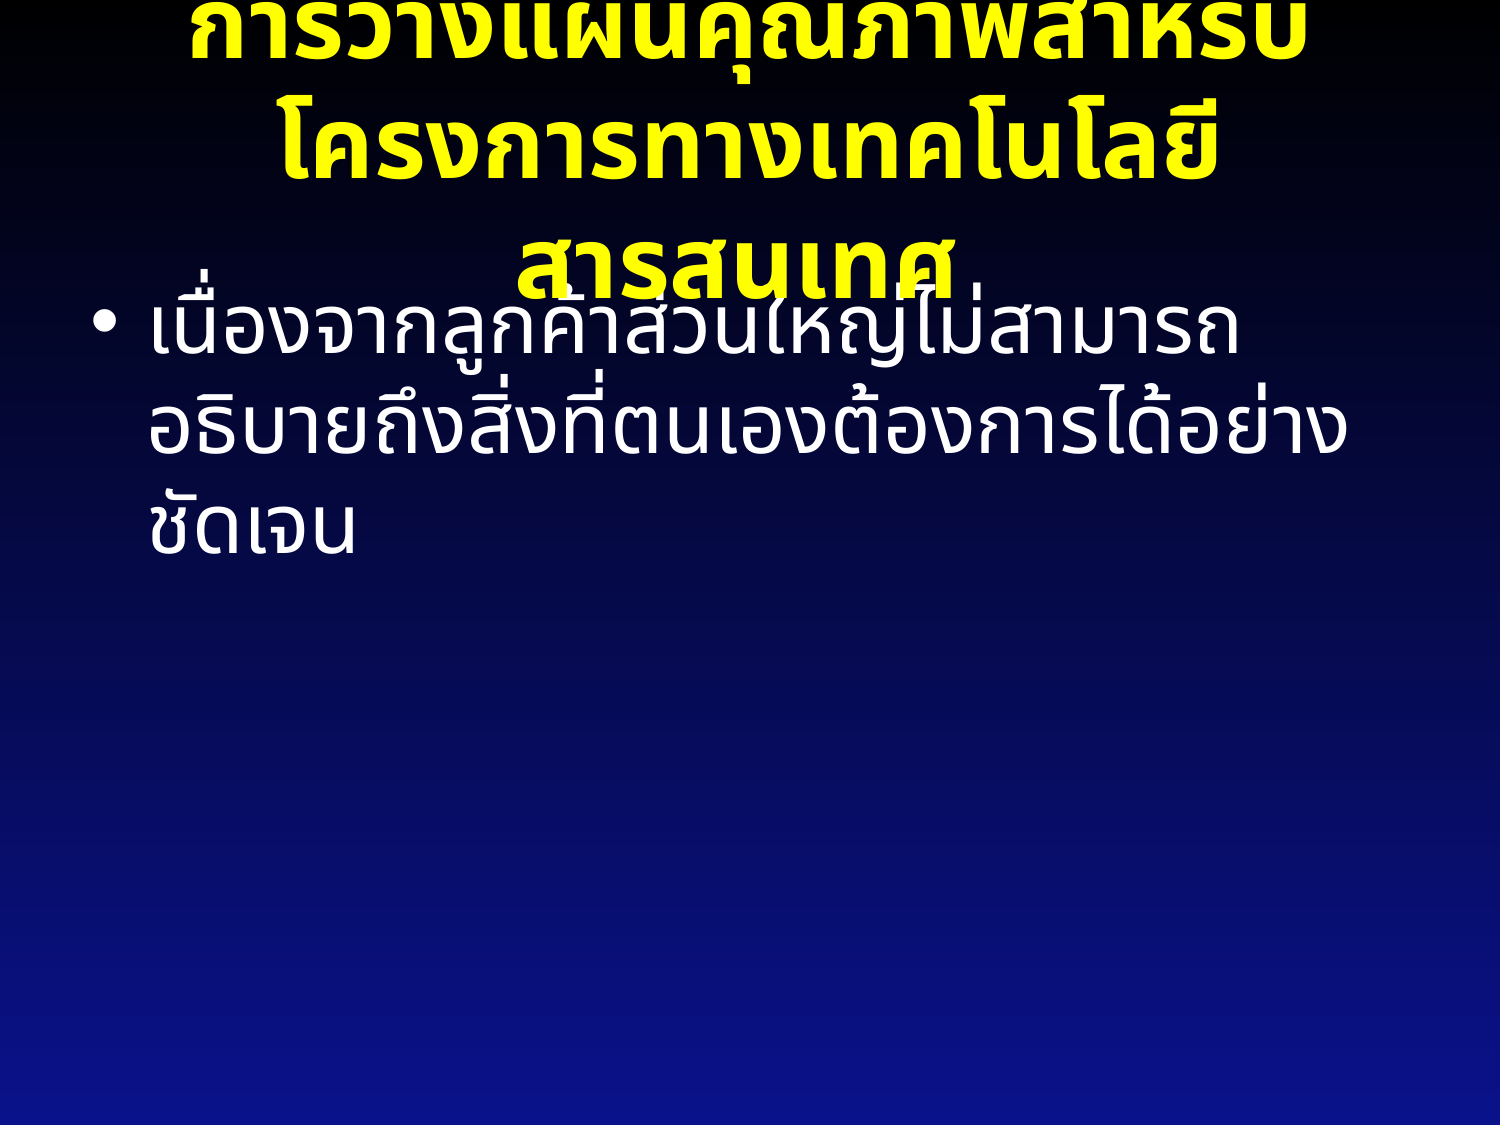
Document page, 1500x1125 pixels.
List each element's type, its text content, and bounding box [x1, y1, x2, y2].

title การวางแผนคุณภาพสำหรับ โครงการทางเทคโนโลยีสารสนเทศ [75, 45, 1425, 233]
list เนื่องจากลูกค้าส่วนใหญ่ไม่สามารถอธิบายถึงสิ่งที่ตนเองต้องการได้อย่างชัดเจน [75, 262, 1425, 1005]
